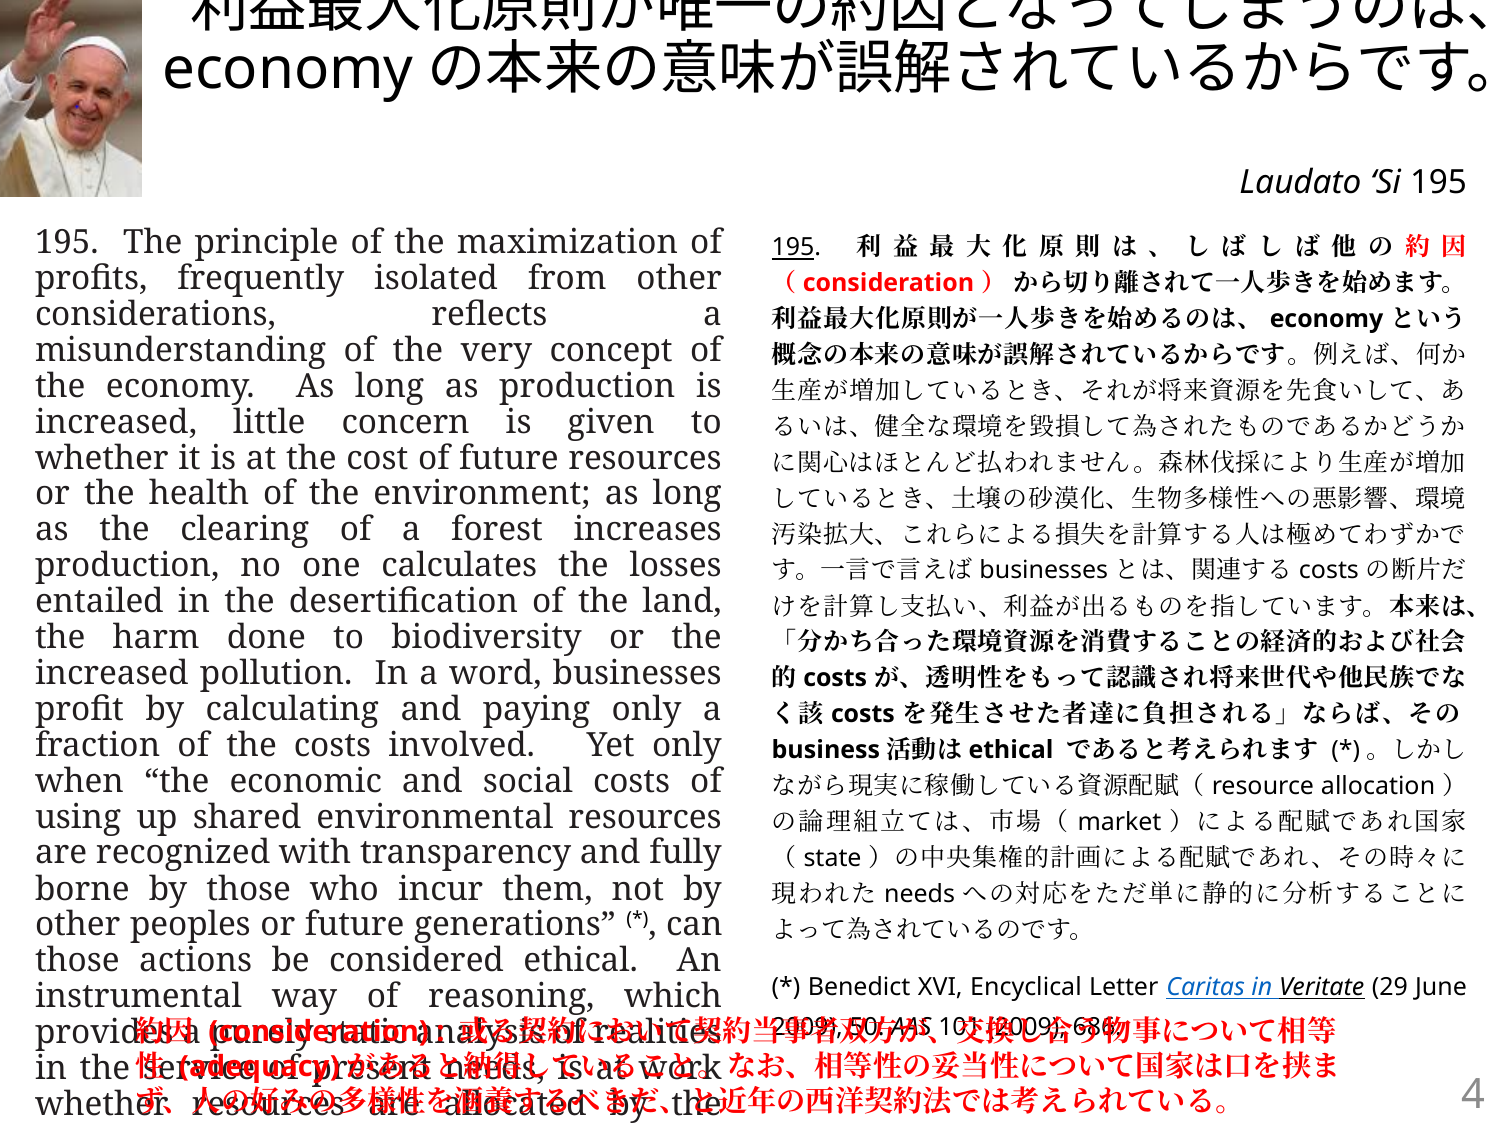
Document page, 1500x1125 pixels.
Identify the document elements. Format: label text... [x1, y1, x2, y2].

slide_number 4 [1359, 1065, 1500, 1125]
text_box 約因 (consideration) : 或る契約において契約当事者双方が、交換し合う物事について相等性 (adequacy)があると納得していること。なお、相等性の妥当性について国家は口を挟まず、人の好みの多様性を涵養するべきだ、と近年の西洋契約法では考えられている。 [120, 1004, 1359, 1125]
list 195. The principle of the maximization of profits, frequently isolated from other considerations, reflects a misunderstanding of the very concept of the economy. As long as production is increased, little concern is given to whether it is at the cost of future resources or the health of the environment; as long as the clearing of a forest increases production, no one calculates the losses entailed in the desertification of the land, the harm done to biodiversity or the increased pollution. In a word, businesses profit by calculating and paying only a fraction of the costs involved. Yet only when “the economic and social costs of using up shared environmental resources are recognized with transparency and fully borne by those who incur them, not by other peoples or future generations” (*), can those actions be considered ethical. An instrumental way of reasoning, which provides a purely static analysis of realities in the service of present needs, is at work whether resources are allocated by the market or by state central planning. [19, 217, 738, 1015]
title 利益最大化原則が唯一の約因となってしまうのは、economyの本来の意味が誤解されているからです。 Laudato ‘Si 195 [142, 0, 1482, 197]
list 195. 利益最大化原則は、しばしば他の約因（consideration） から切り離されて一人歩きを始めます。利益最大化原則が一人歩きを始めるのは、economyという概念の本来の意味が誤解されているからです。例えば、何か生産が増加しているとき、それが将来資源を先食いして、あるいは、健全な環境を毀損して為されたものであるかどうかに関心はほとんど払われません。森林伐採により生産が増加しているとき、土壌の砂漠化、生物多様性への悪影響、環境汚染拡大、これらによる損失を計算する人は極めてわずかです。一言で言えばbusinessesとは、関連するcostsの断片だけを計算し支払い、利益が出るものを指しています。本来は、「分かち合った環境資源を消費することの経済的および社会的costsが、透明性をもって認識され将来世代や他民族でなく該costsを発生させた者達に負担される」ならば、そのbusiness活動はethical であると考えられます (*)。しかしながら現実に稼働している資源配賦（resource allocation）の論理組立ては、市場（market）による配賦であれ国家（state）の中央集権的計画による配賦であれ、その時々に現われたneedsへの対応をただ単に静的に分析することによって為されているのです。 (*) Benedict XVI, Encyclical Letter Caritas in Veritate (29 June 2009), 50: AAS 101 (2009), 686. [756, 217, 1483, 1015]
picture [0, 0, 142, 197]
